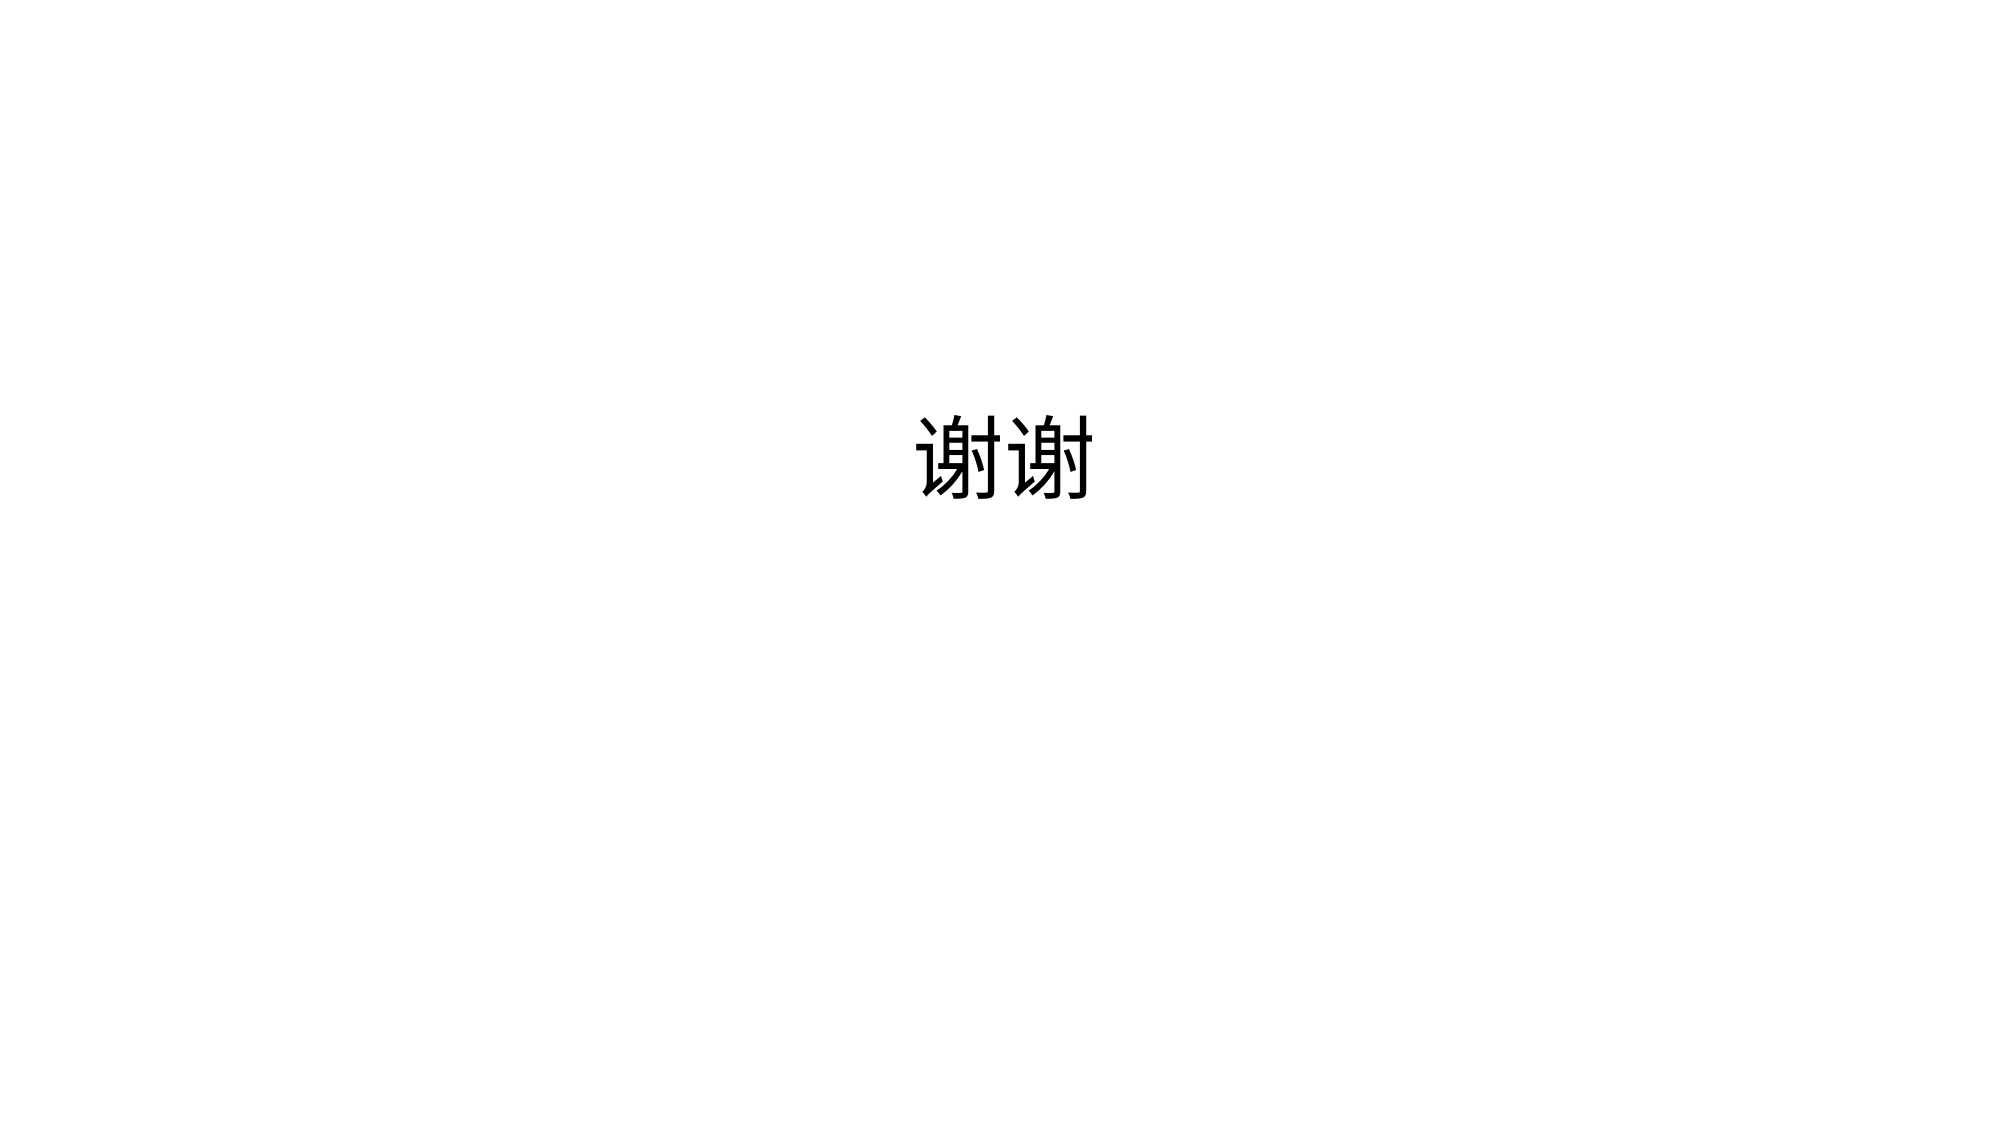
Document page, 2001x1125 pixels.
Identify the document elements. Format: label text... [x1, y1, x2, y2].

title 谢谢 [141, 354, 1867, 572]
